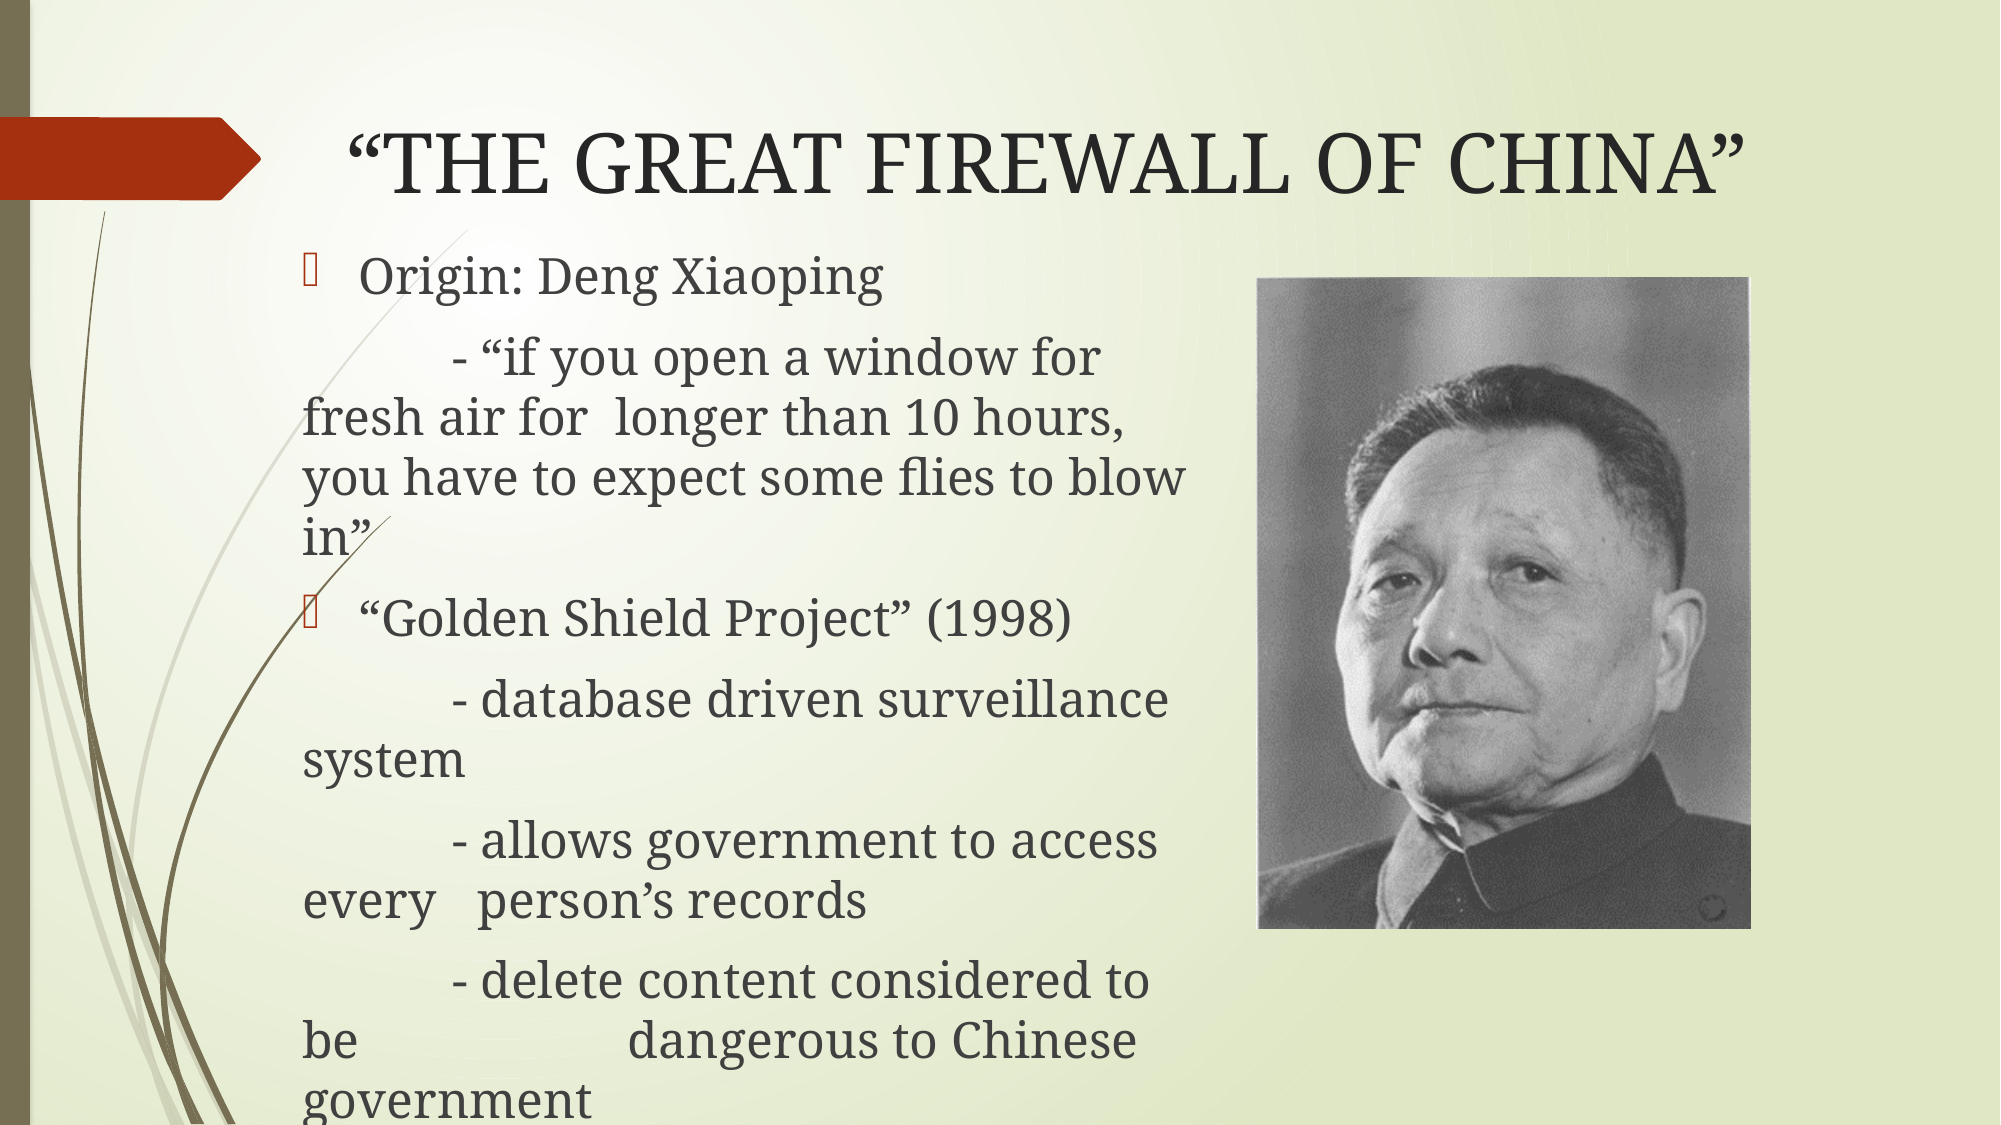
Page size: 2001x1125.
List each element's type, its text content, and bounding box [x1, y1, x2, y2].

picture [1256, 277, 1751, 930]
title “THE GREAT FIREWALL OF CHINA” [330, 102, 1888, 313]
list Origin: Deng Xiaoping - “if you open a window for fresh air for longer than 10 hours, you have to expect some flies to blow in” “Golden Shield Project” (1998) - database driven surveillance system - allows government to access every person’s records - delete content considered to be dangerous to Chinese government [287, 237, 1237, 1054]
